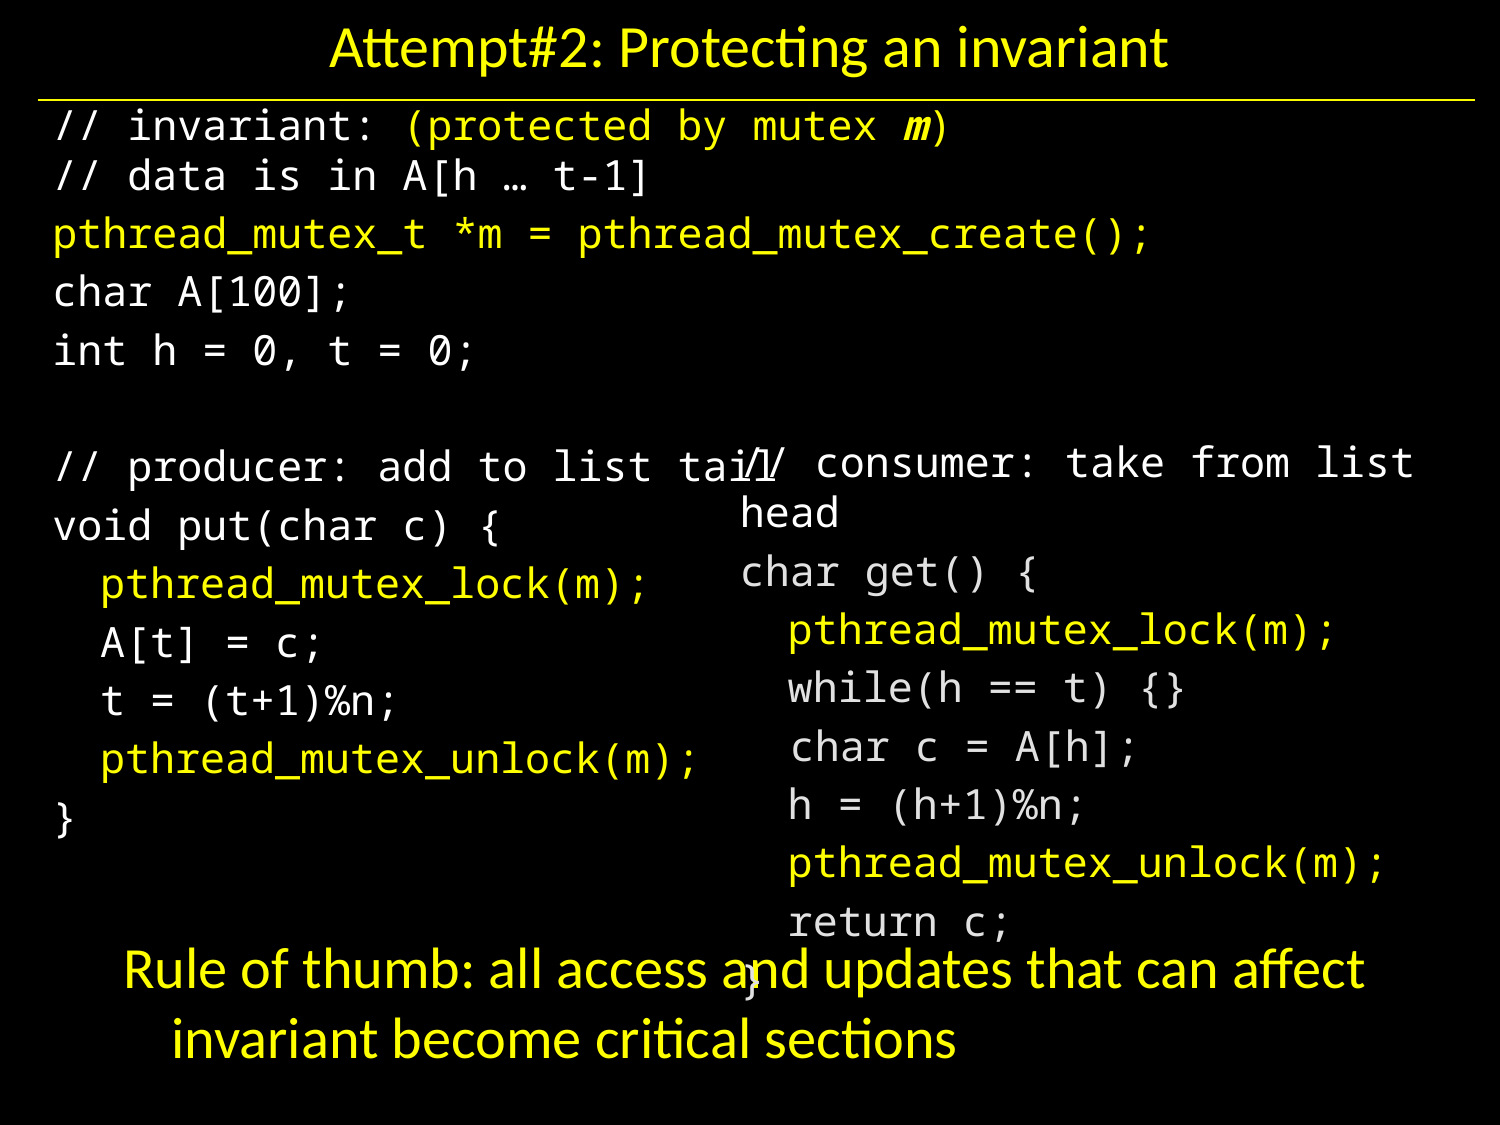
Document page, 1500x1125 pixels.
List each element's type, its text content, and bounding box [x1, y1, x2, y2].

text_box Rule of thumb: all access and updates that can affect invariant become critical sections [108, 975, 1442, 1075]
title Attempt#2: Protecting an invariant [37, 0, 1463, 88]
text_box // consumer: take from list head char get() { pthread_mutex_lock(m); while(h == t) {} char c = A[h]; h = (h+1)%n; pthread_mutex_unlock(m); return c; } [725, 428, 1500, 1011]
text_box // invariant: (protected by mutex m) // data is in A[h … t-1] pthread_mutex_t *m = pthread_mutex_create(); char A[100]; int h = 0, t = 0; // producer: add to list tail void put(char c) { pthread_mutex_lock(m); A[t] = c; t = (t+1)%n; pthread_mutex_unlock(m); } [37, 91, 750, 975]
